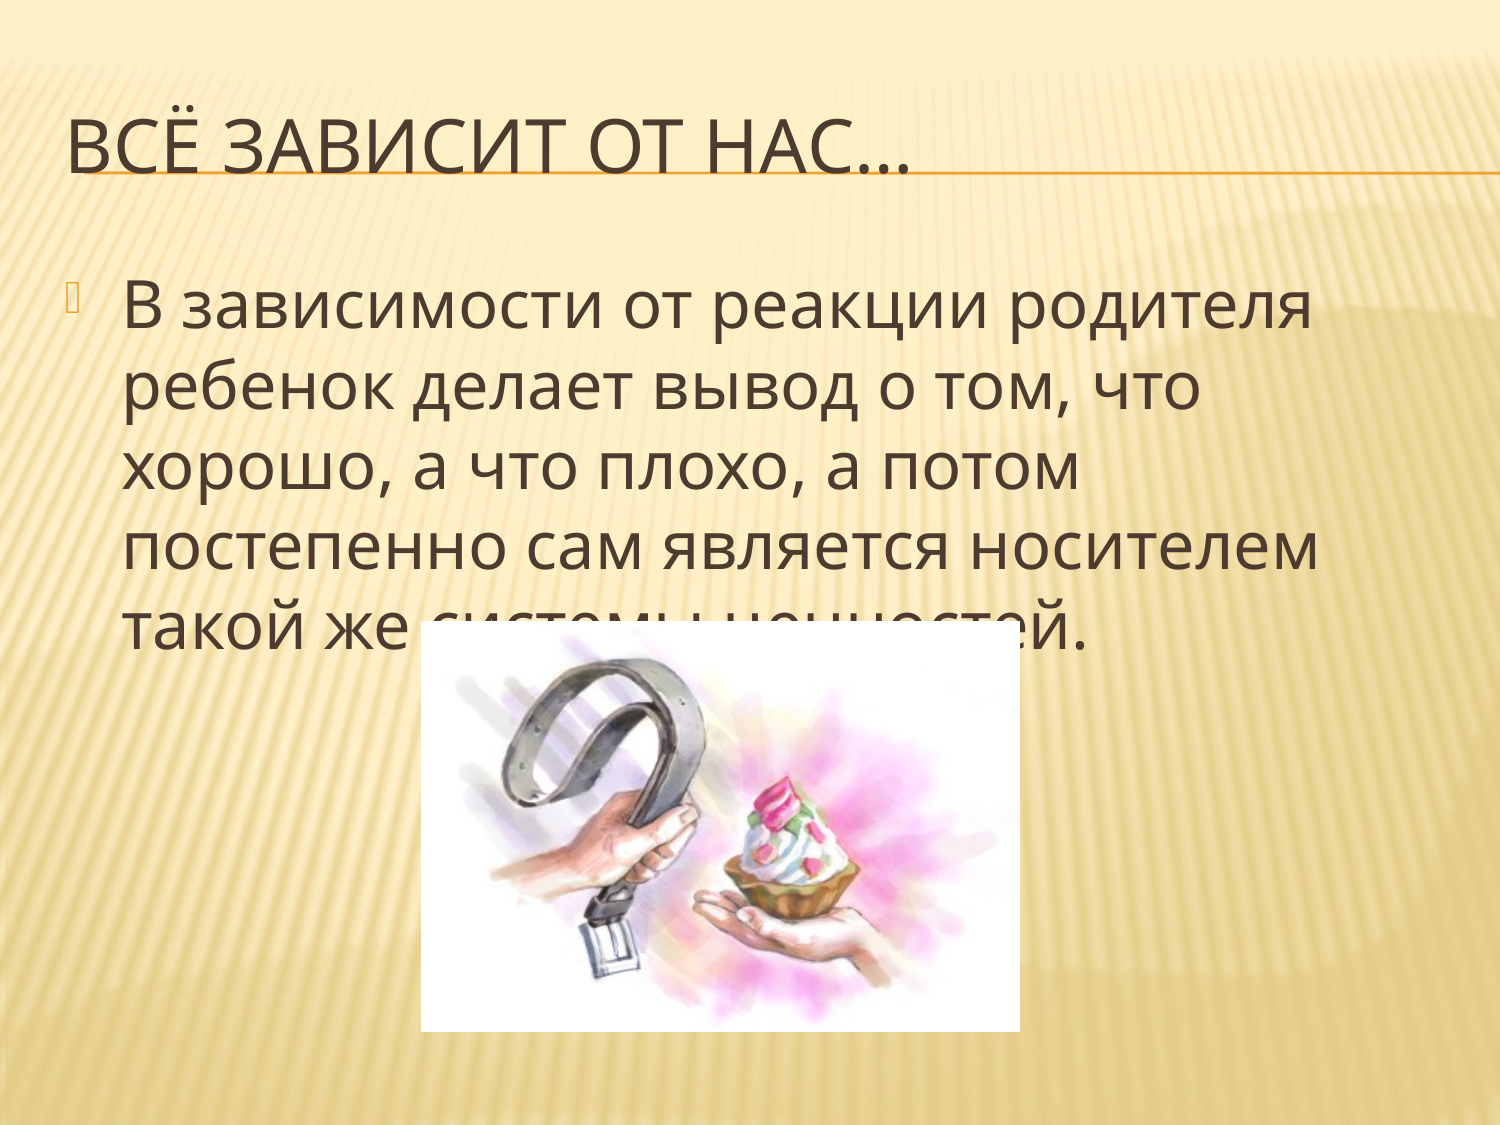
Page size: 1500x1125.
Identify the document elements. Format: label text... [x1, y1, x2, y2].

list В зависимости от реакции родителя ребенок делает вывод о том, что хорошо, а что плохо, а потом постепенно сам является носителем такой же системы ценностей. [50, 254, 1475, 998]
title Всё зависит от нас… [50, 75, 1475, 213]
picture [421, 620, 1020, 1032]
